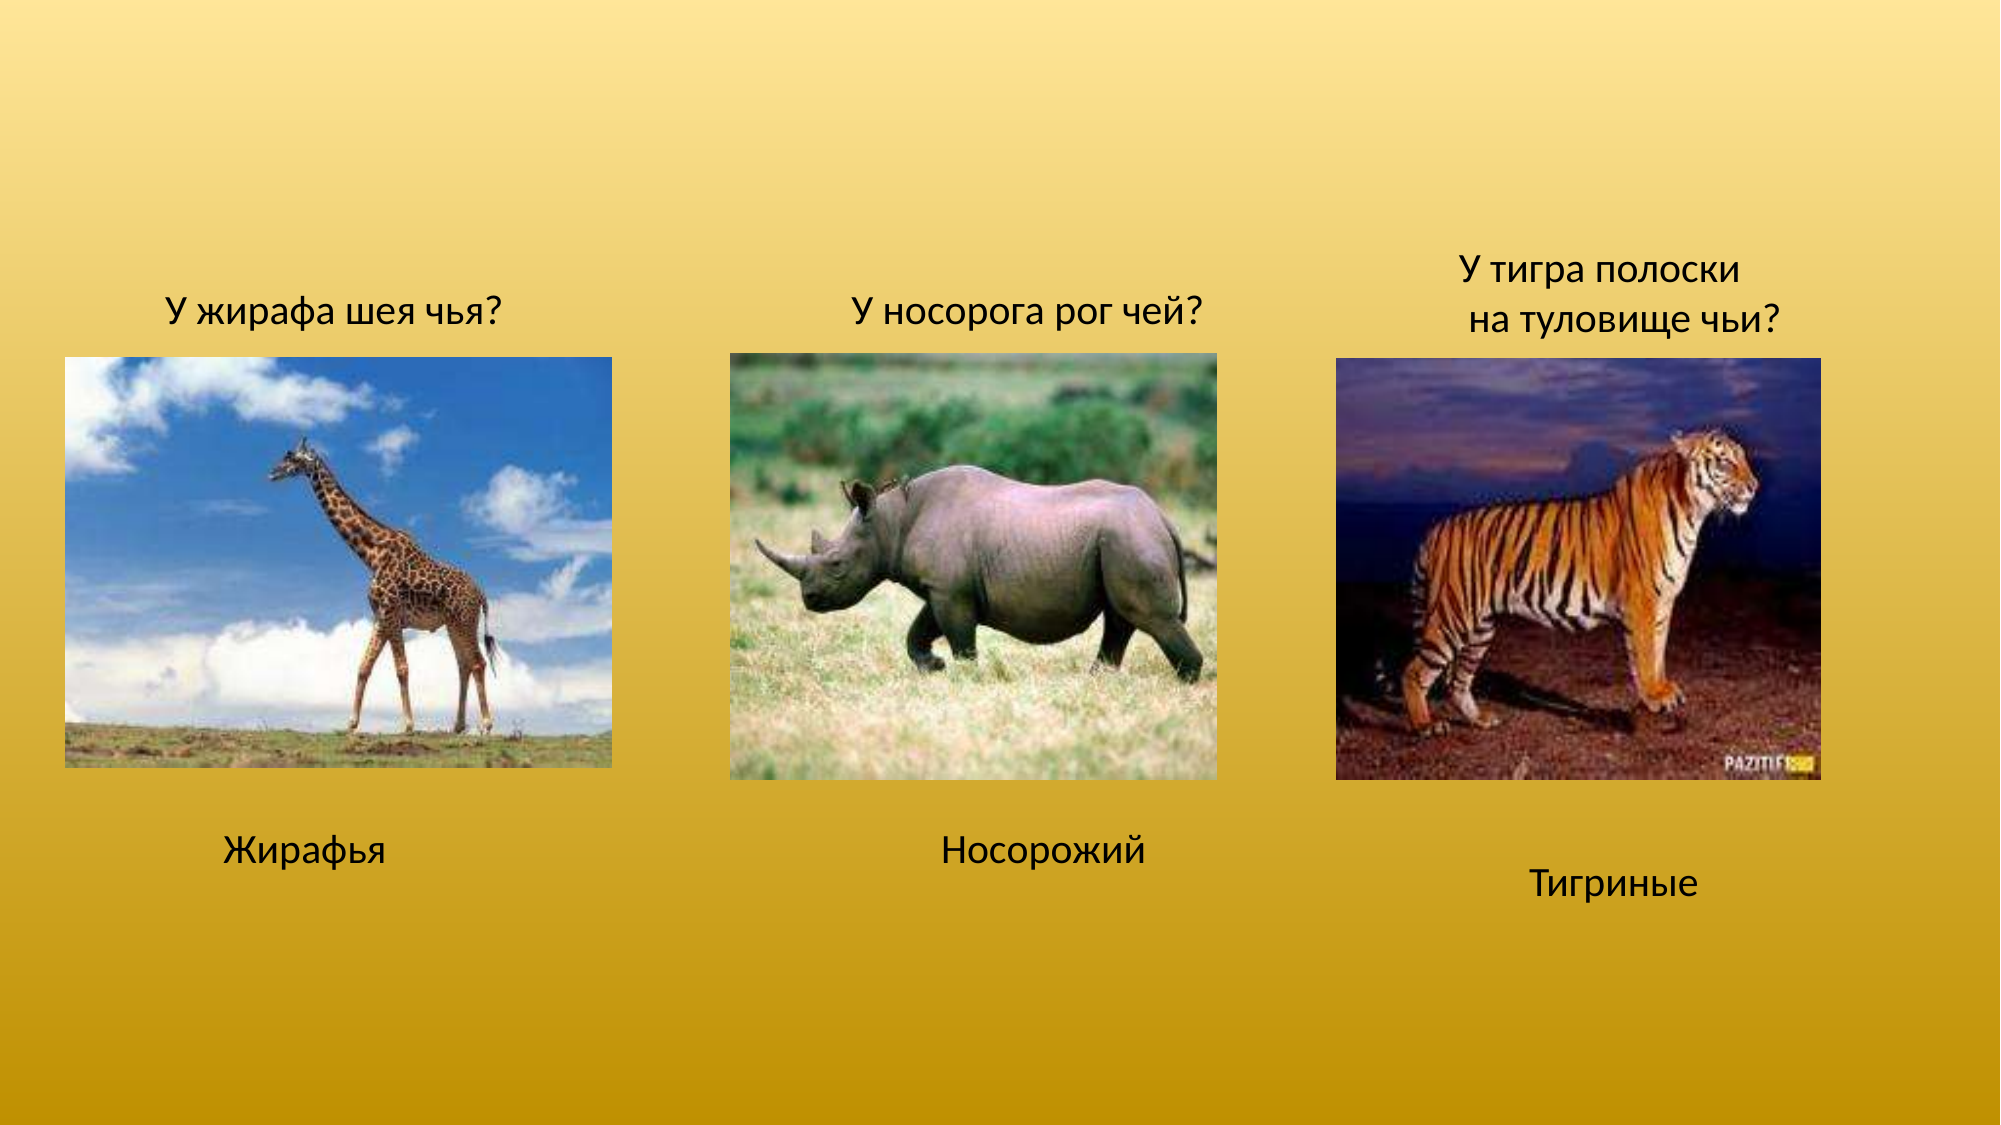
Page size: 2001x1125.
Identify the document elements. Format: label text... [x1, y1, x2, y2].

picture [730, 353, 1217, 780]
text_box Тигриные [1514, 847, 1723, 913]
text_box У носорога рог чей? [836, 275, 1220, 341]
text_box У жирафа шея чья? [150, 275, 519, 341]
text_box У тигра полоски на туловище чьи? [1444, 233, 1797, 348]
picture [1336, 358, 1821, 780]
text_box Жирафья [208, 814, 411, 880]
text_box Носорожий [926, 814, 1170, 880]
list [65, 357, 612, 768]
